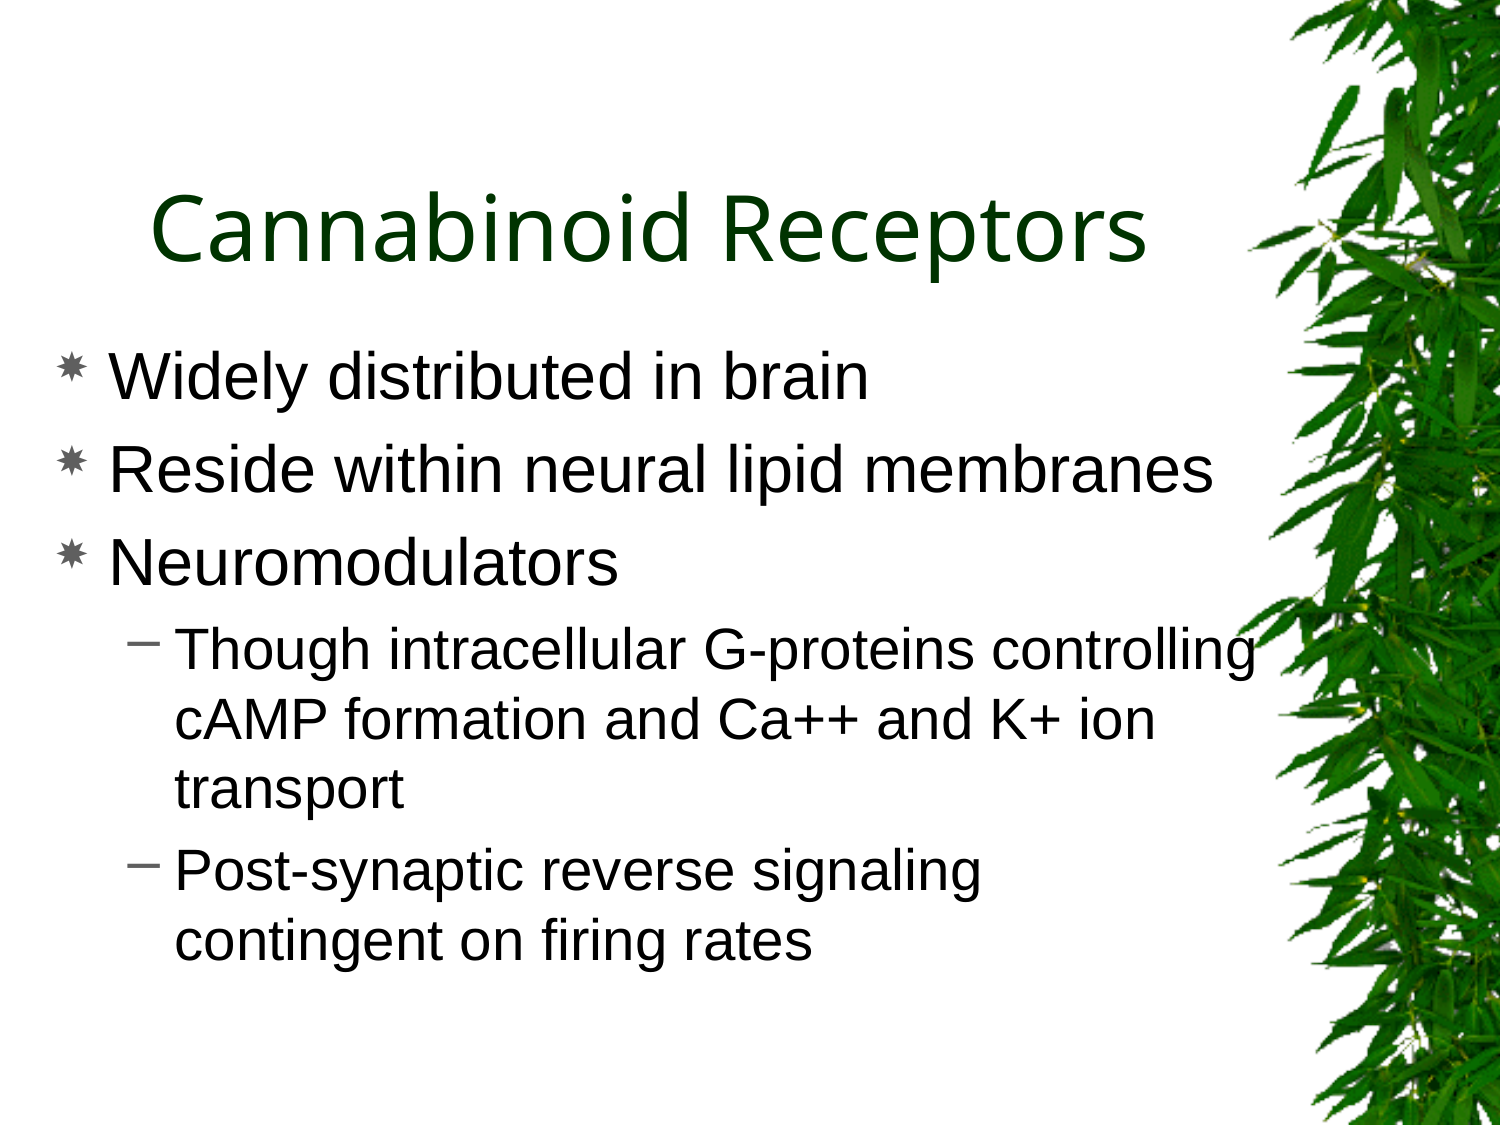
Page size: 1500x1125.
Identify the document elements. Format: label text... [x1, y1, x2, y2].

picture [1206, 0, 1500, 1125]
title Cannabinoid Receptors [37, 162, 1263, 288]
list Widely distributed in brain Reside within neural lipid membranes Neuromodulators Though intracellular G-proteins controlling cAMP formation and Ca++ and K+ ion transport Post-synaptic reverse signaling contingent on firing rates [37, 324, 1276, 1001]
